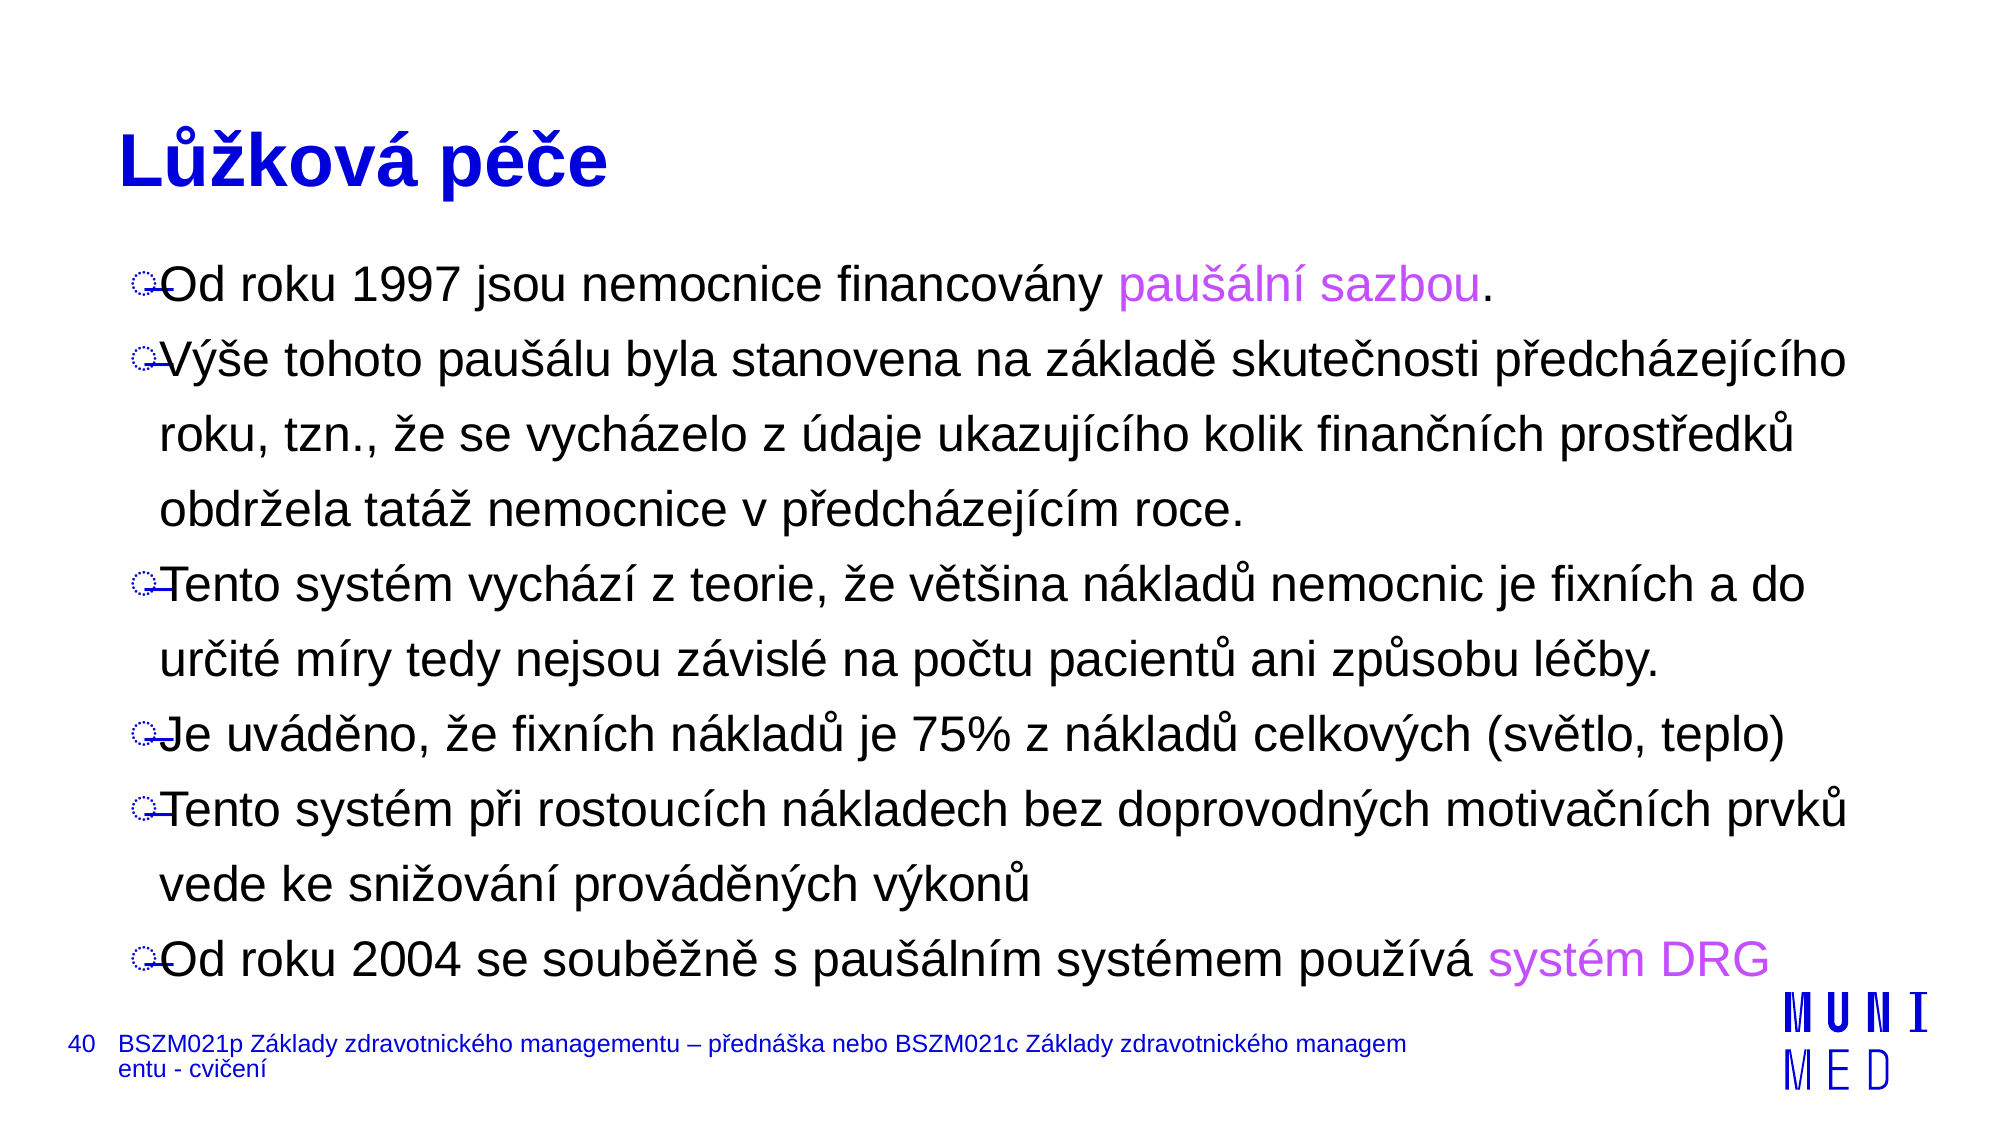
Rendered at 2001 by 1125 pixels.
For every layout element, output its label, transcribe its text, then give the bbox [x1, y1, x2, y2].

title Lůžková péče [118, 118, 1883, 193]
list Od roku 1997 jsou nemocnice financovány paušální sazbou. Výše tohoto paušálu byla stanovena na základě skutečnosti předcházejícího roku, tzn., že se vycházelo z údaje ukazujícího kolik finančních prostředků obdržela tatáž nemocnice v předcházejícím roce. Tento systém vychází z teorie, že většina nákladů nemocnic je fixních a do určité míry tedy nejsou závislé na počtu pacientů ani způsobu léčby. Je uváděno, že fixních nákladů je 75% z nákladů celkových (světlo, teplo) Tento systém při rostoucích nákladech bez doprovodných motivačních prvků vede ke snižování prováděných výkonů Od roku 2004 se souběžně s paušálním systémem používá systém DRG [118, 236, 1883, 957]
footer BSZM021p Základy zdravotnického managementu – přednáška nebo BSZM021c Základy zdravotnického managementu - cvičení [118, 1021, 1418, 1063]
slide_number 40 [67, 1021, 110, 1063]
